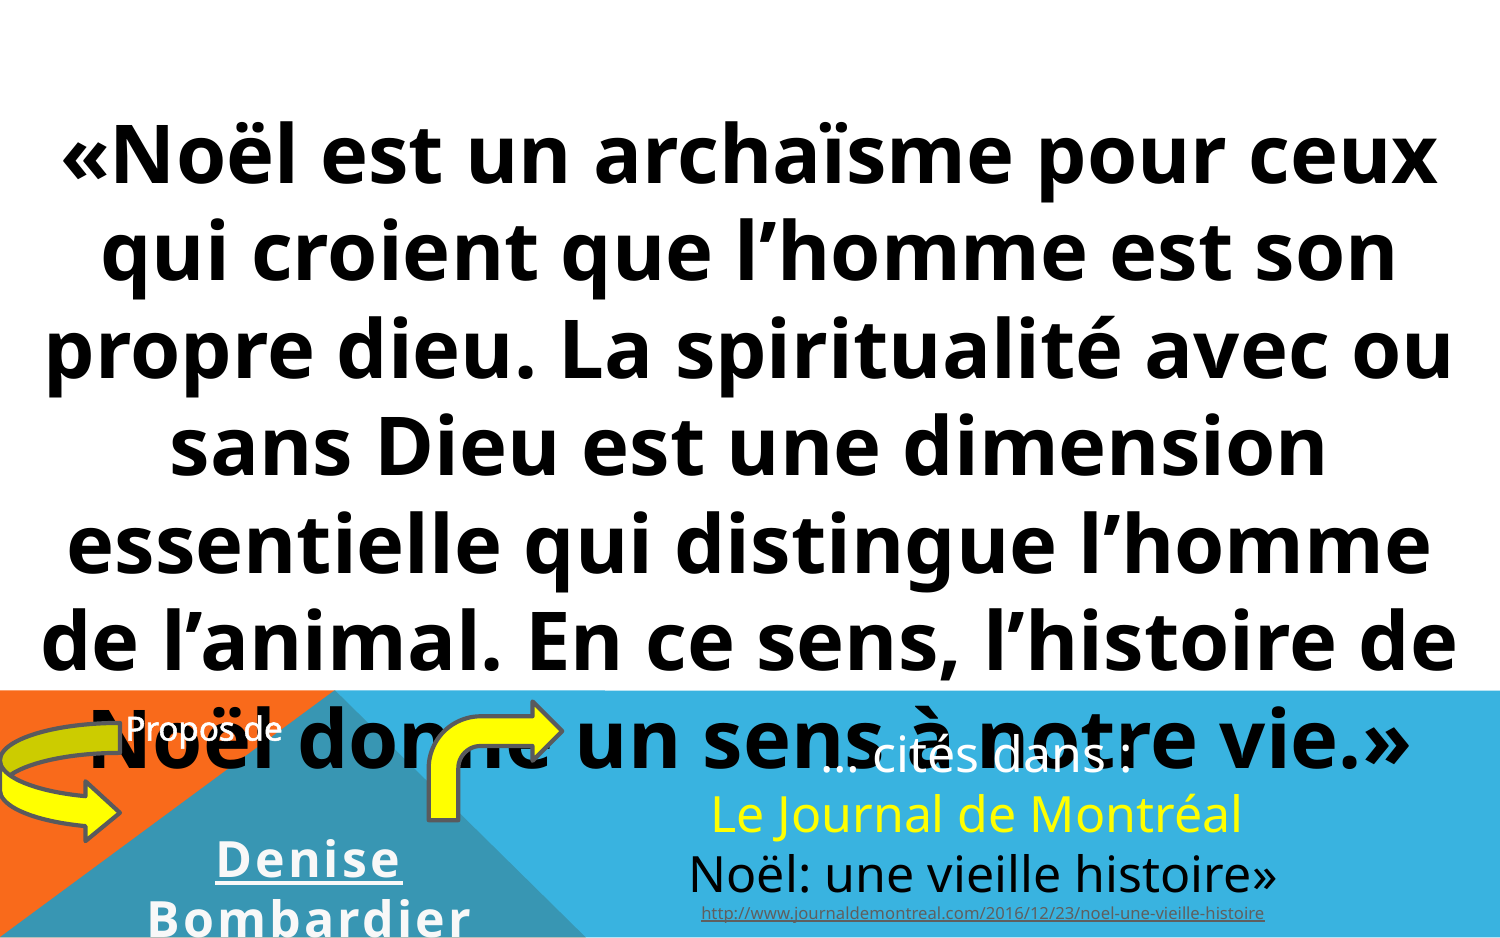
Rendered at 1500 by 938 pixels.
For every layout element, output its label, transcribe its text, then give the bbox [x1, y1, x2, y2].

text_box «Noël est un archaïsme pour ceux qui croient que l’homme est son propre dieu. La spiritualité avec ou sans Dieu est une dimension essentielle qui distingue l’homme de l’animal. En ce sens, l’histoire de Noël donne un sens à notre vie.» [0, 94, 1500, 792]
text_box Propos de [110, 699, 298, 755]
text_box [426, 699, 565, 823]
text_box [0, 720, 123, 844]
text_box … cités dans : Le Journal de Montréal Noël: une vieille histoire» http://www.journaldemontreal.com/2016/12/23/noel-une-vieille-histoire [466, 715, 1500, 938]
text_box Denise Bombardier [54, 820, 466, 938]
